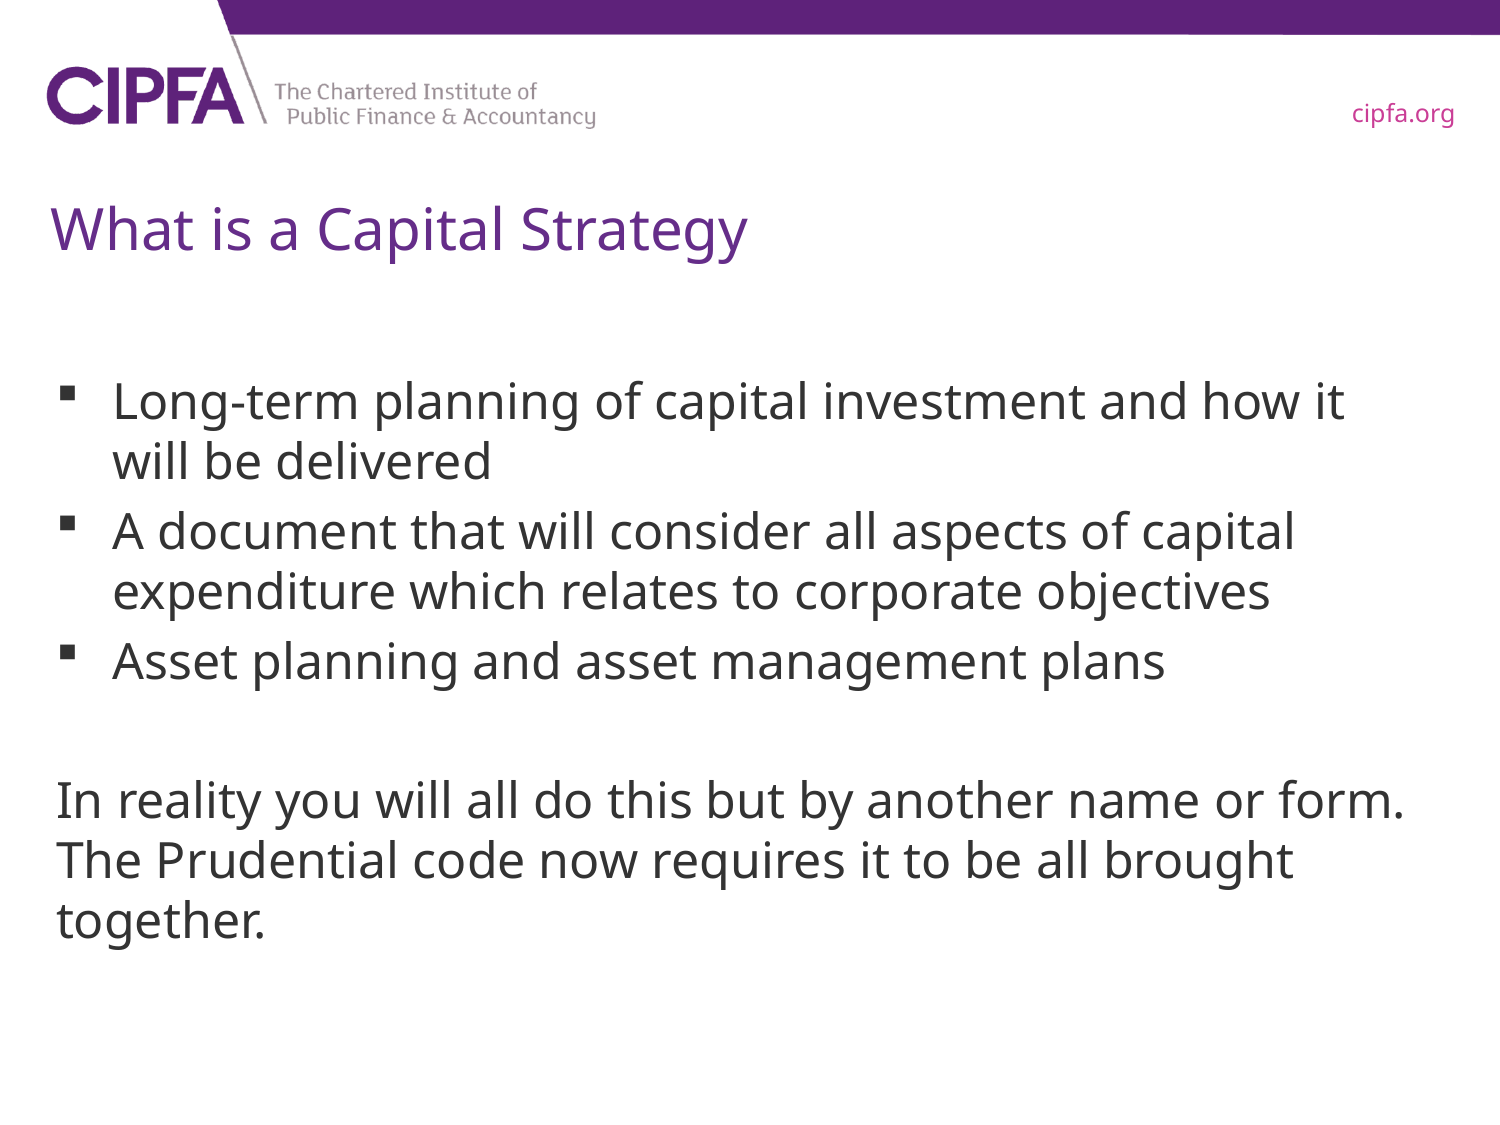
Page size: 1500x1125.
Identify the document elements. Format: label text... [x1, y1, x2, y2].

picture [0, 0, 1500, 129]
title What is a Capital Strategy [36, 184, 1447, 325]
list Long-term planning of capital investment and how it will be delivered A document that will consider all aspects of capital expenditure which relates to corporate objectives Asset planning and asset management plans In reality you will all do this but by another name or form. The Prudential code now requires it to be all brought together. [41, 361, 1447, 1000]
